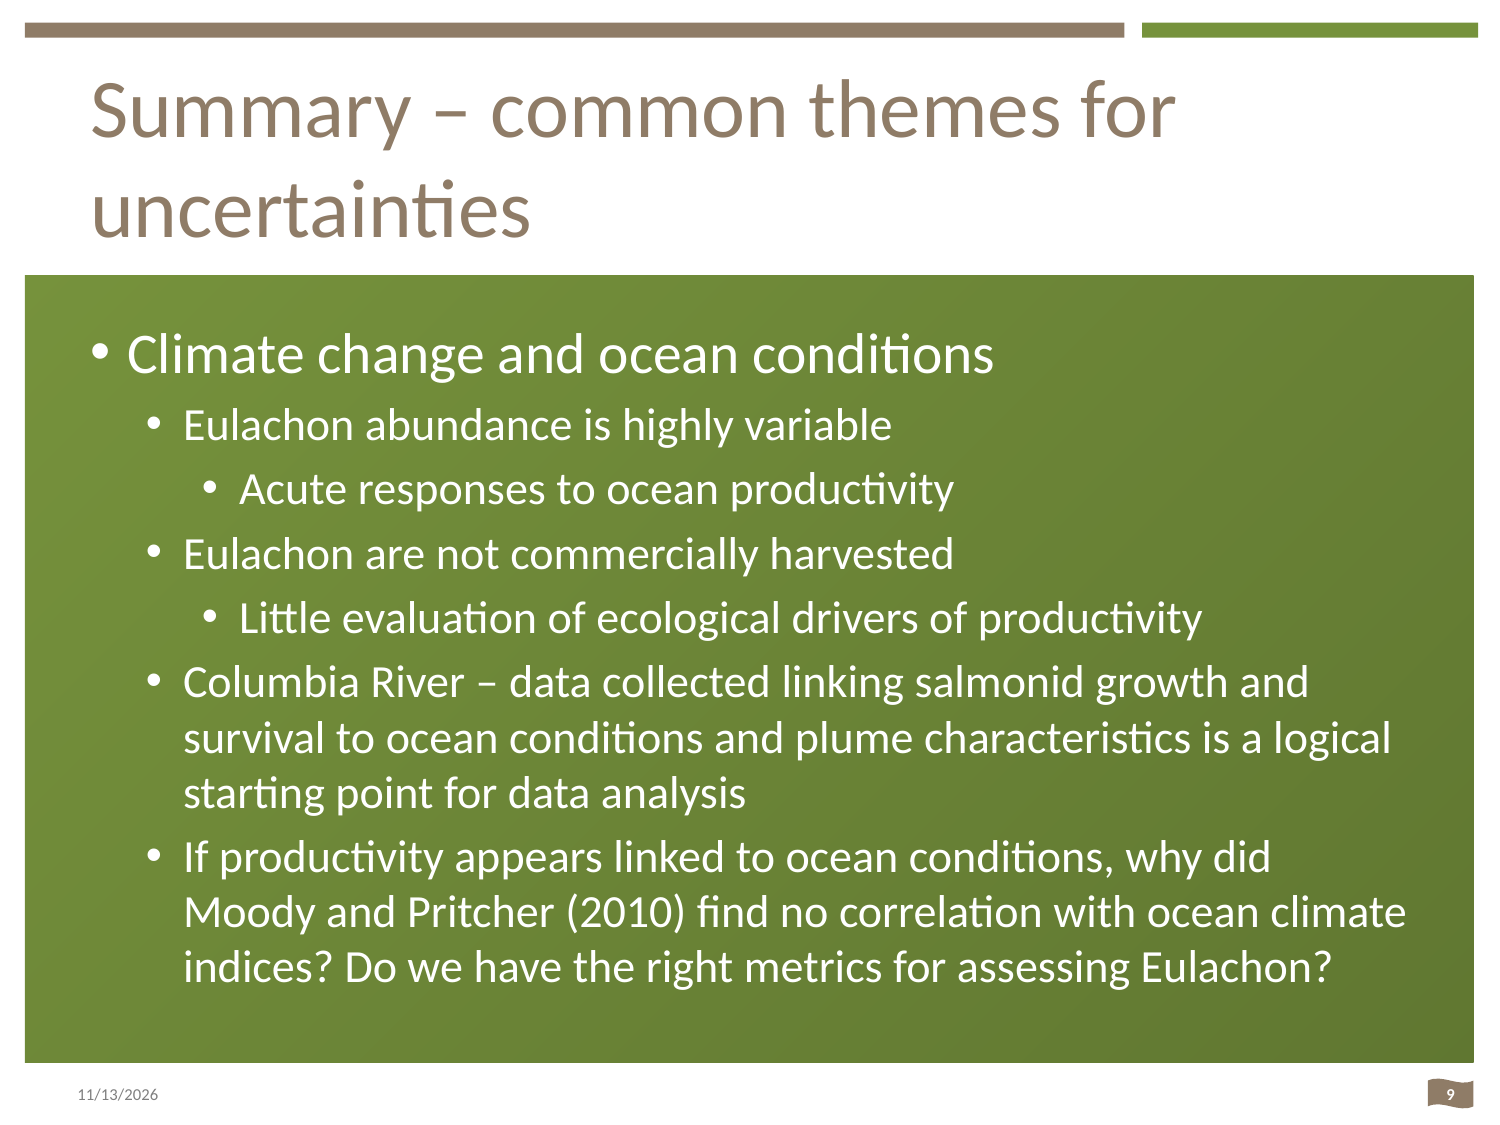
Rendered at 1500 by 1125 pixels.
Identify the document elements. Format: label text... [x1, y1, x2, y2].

title Summary – common themes for uncertainties [75, 60, 1425, 249]
list Climate change and ocean conditions Eulachon abundance is highly variable Acute responses to ocean productivity Eulachon are not commercially harvested Little evaluation of ecological drivers of productivity Columbia River – data collected linking salmonid growth and survival to ocean conditions and plume characteristics is a logical starting point for data analysis If productivity appears linked to ocean conditions, why did Moody and Pritcher (2010) find no correlation with ocean climate indices? Do we have the right metrics for assessing Eulachon? [75, 309, 1425, 1027]
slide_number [62, 1073, 413, 1114]
